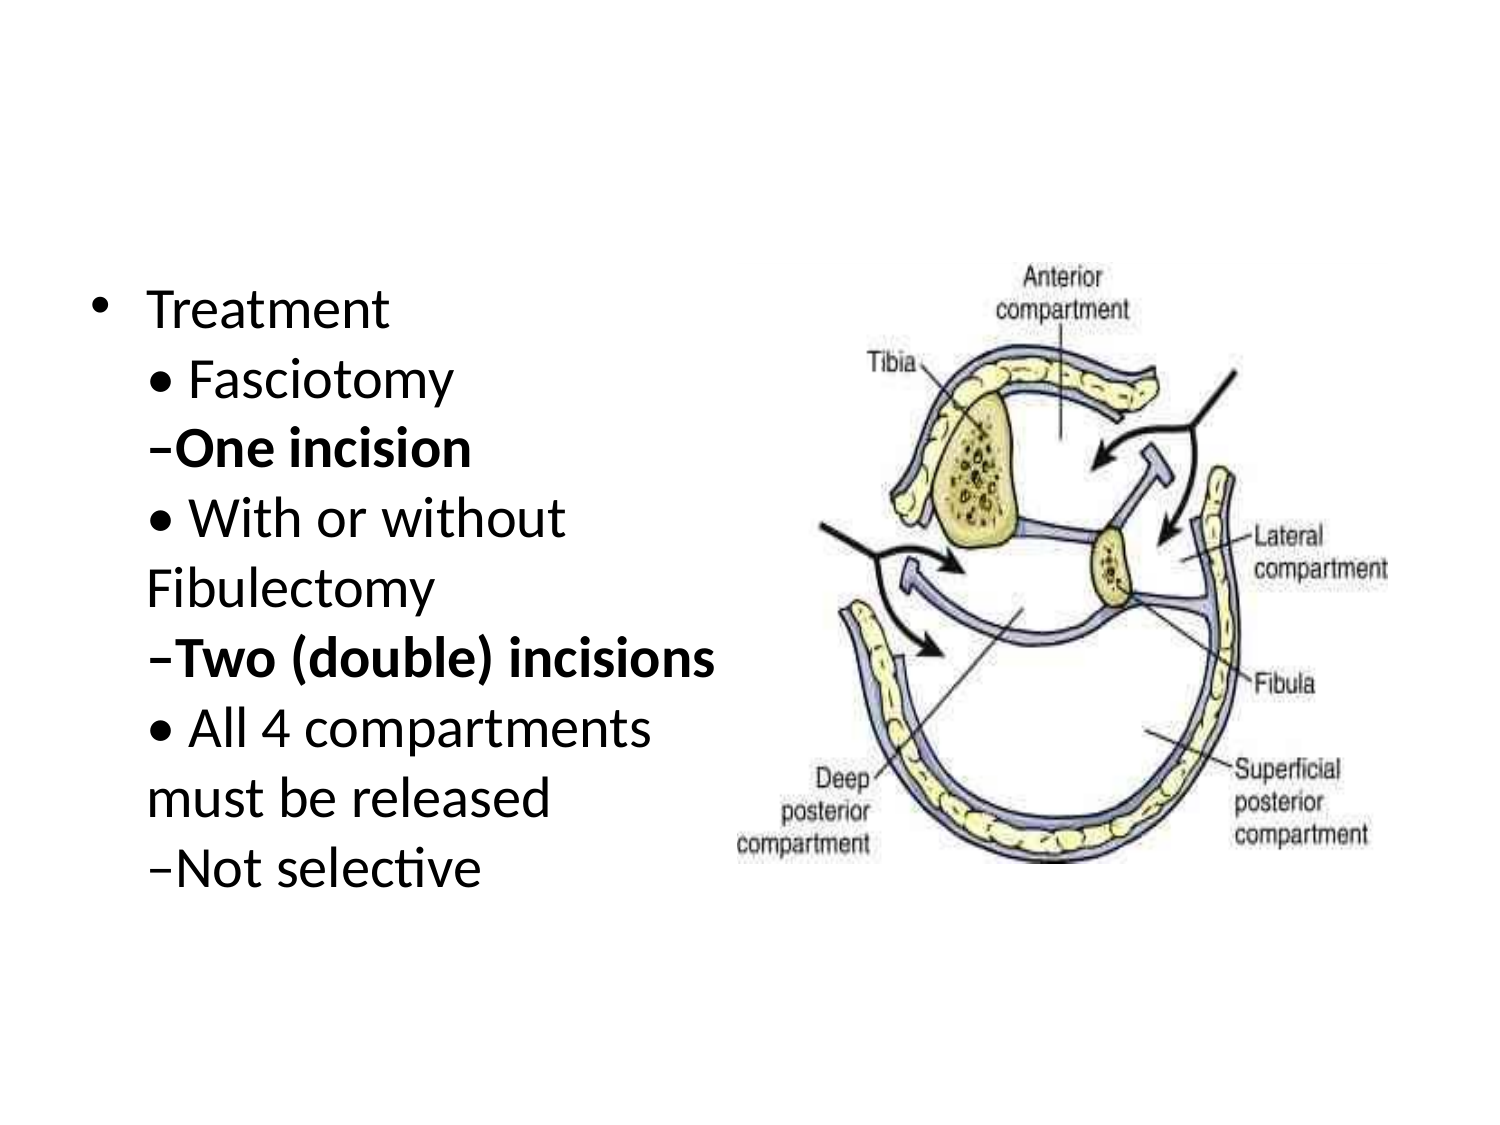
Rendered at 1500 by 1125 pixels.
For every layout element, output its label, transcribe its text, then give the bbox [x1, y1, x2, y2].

list Treatment • Fasciotomy –One incision • With or without Fibulectomy –Two (double) incisions • All 4 compartments must be released –Not selective [75, 262, 738, 1005]
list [737, 262, 1388, 864]
